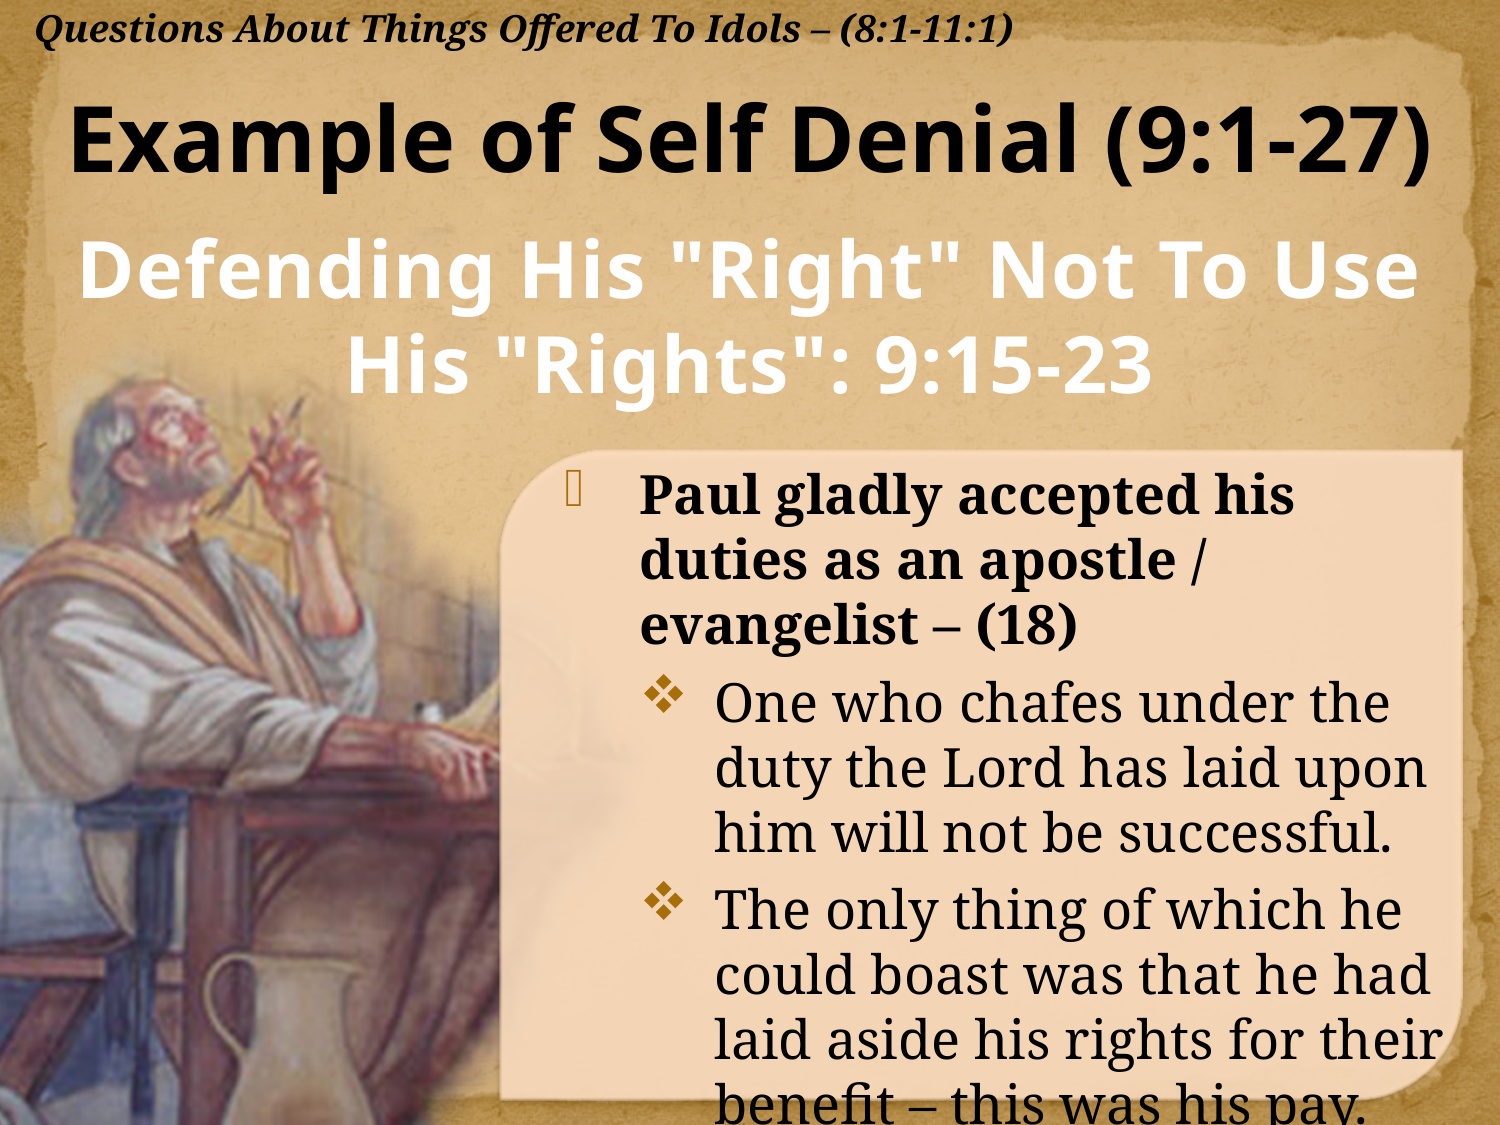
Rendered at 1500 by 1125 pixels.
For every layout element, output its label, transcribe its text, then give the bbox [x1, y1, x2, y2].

text_box Defending His "Right" Not To Use His "Rights": 9:15-23 [0, 212, 1500, 418]
text_box Example of Self Denial (9:1-27) [24, 73, 1475, 199]
text_box Paul gladly accepted his duties as an apostle / evangelist – (18) One who chafes under the duty the Lord has laid upon him will not be successful. The only thing of which he could boast was that he had laid aside his rights for their benefit – this was his pay. [693, 453, 1463, 1125]
picture [0, 229, 688, 1125]
text_box Questions About Things Offered To Idols – (8:1-11:1) [19, 0, 1225, 58]
